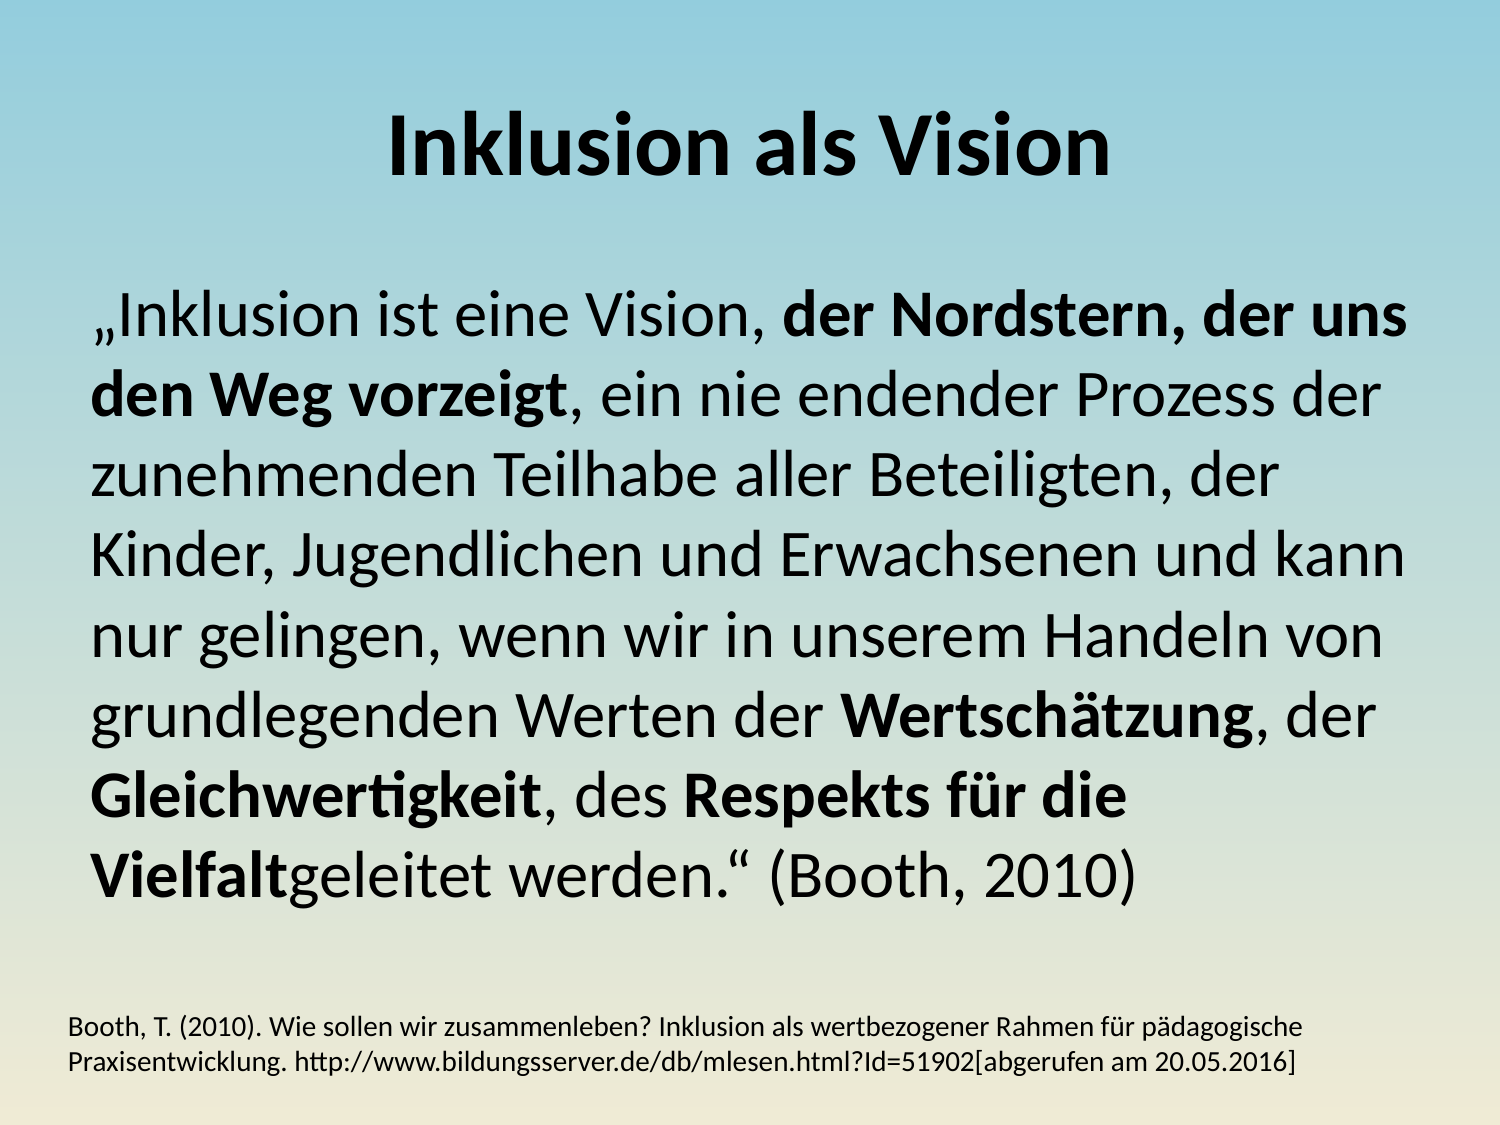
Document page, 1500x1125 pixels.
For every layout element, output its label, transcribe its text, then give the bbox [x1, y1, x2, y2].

text_box Booth, T. (2010). Wie sollen wir zusammenleben? Inklusion als wertbezogener Rahmen für pädagogische Praxisentwicklung. http://www.bildungsserver.de/db/mlesen.html?Id=51902[abgerufen am 20.05.2016] [53, 999, 1459, 1085]
title Inklusion als Vision [75, 45, 1425, 233]
list „Inklusion ist eine Vision, der Nordstern, der uns den Weg vorzeigt, ein nie endender Prozess der zunehmenden Teilhabe aller Beteiligten, der Kinder, Jugendlichen und Erwachsenen und kann nur gelingen, wenn wir in unserem Handeln von grundlegenden Werten der Wertschätzung, der Gleichwertigkeit, des Respekts für die Vielfaltgeleitet werden.“ (Booth, 2010) [75, 262, 1425, 999]
